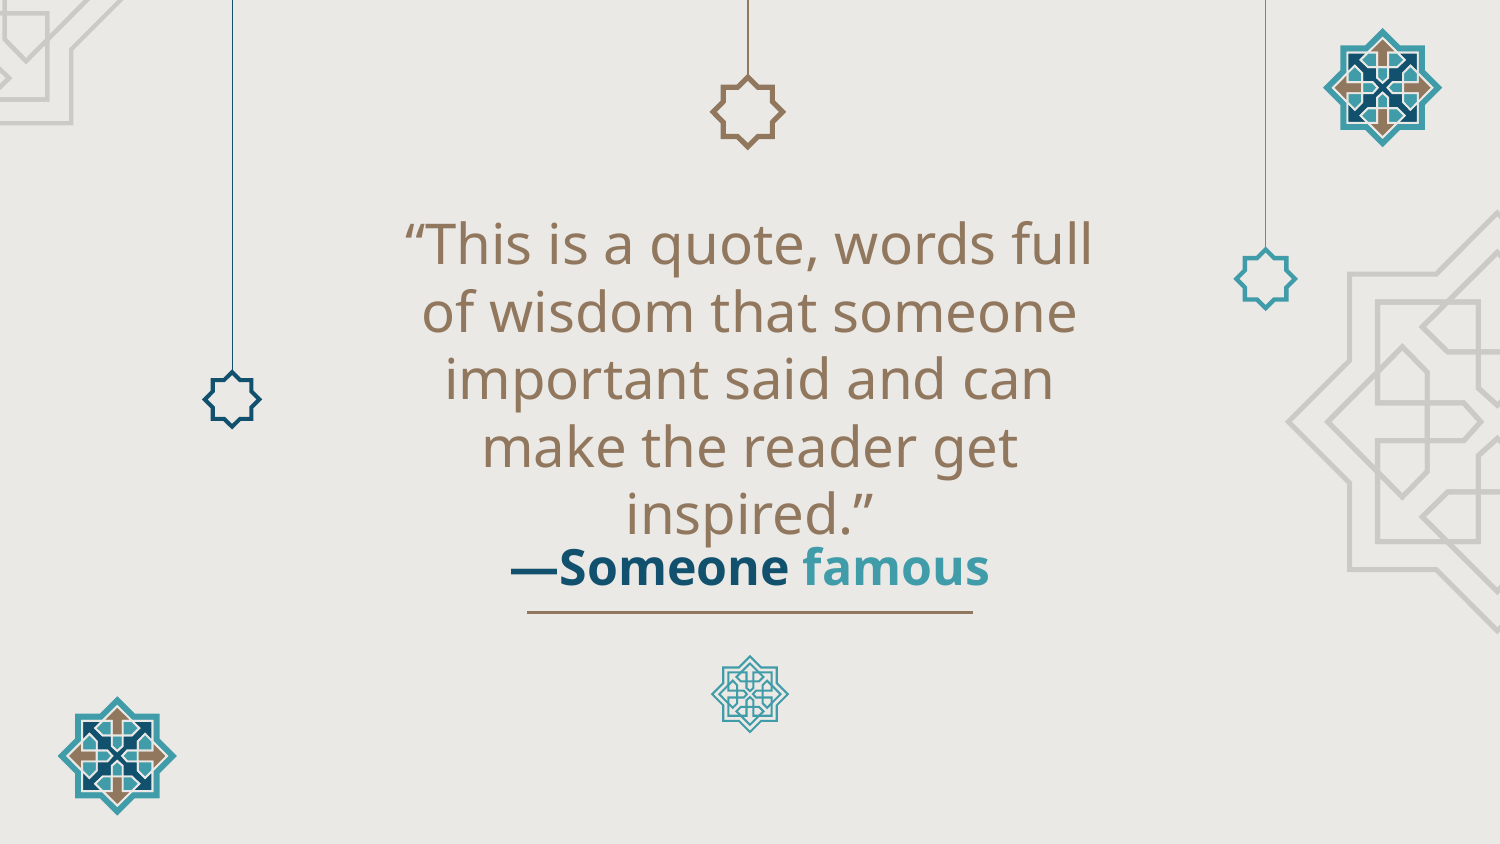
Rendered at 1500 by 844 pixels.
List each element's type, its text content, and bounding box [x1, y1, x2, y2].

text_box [710, 654, 790, 734]
subtitle “This is a quote, words full of wisdom that someone important said and can make the reader get inspired.” [362, 234, 1138, 521]
title —Someone famous [375, 521, 1125, 609]
